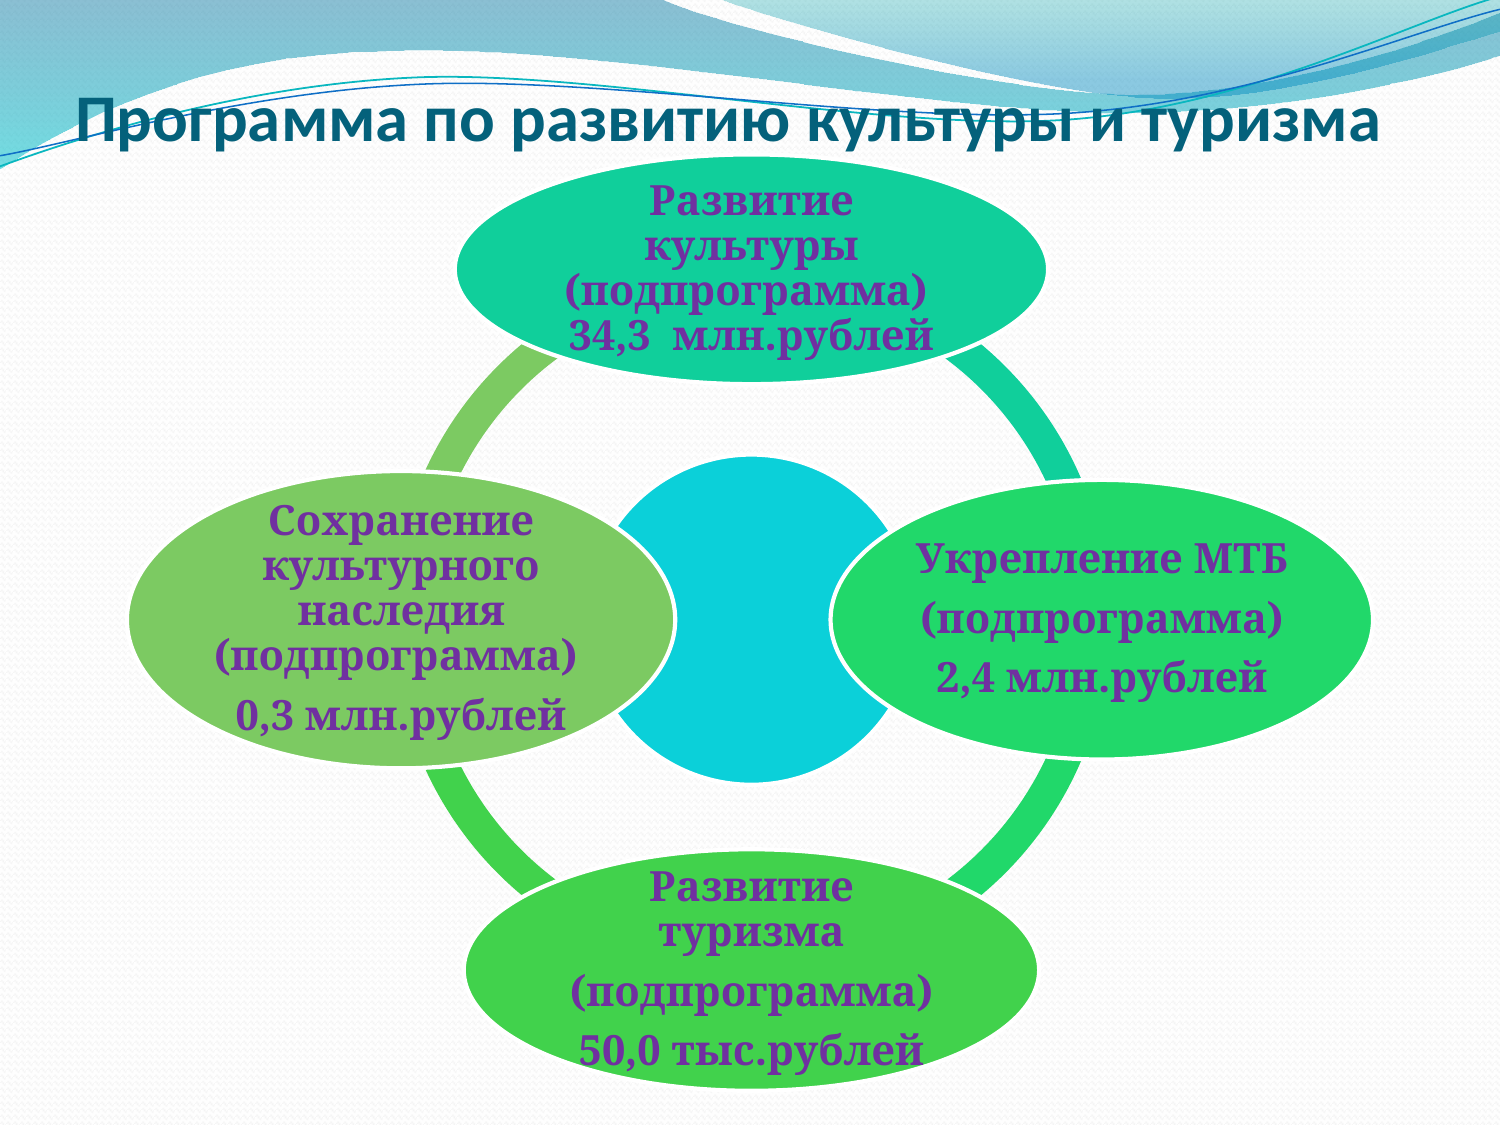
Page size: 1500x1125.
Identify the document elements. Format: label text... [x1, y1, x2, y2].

title Программа по развитию культуры и туризма [75, 45, 1425, 155]
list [74, 155, 1426, 1090]
